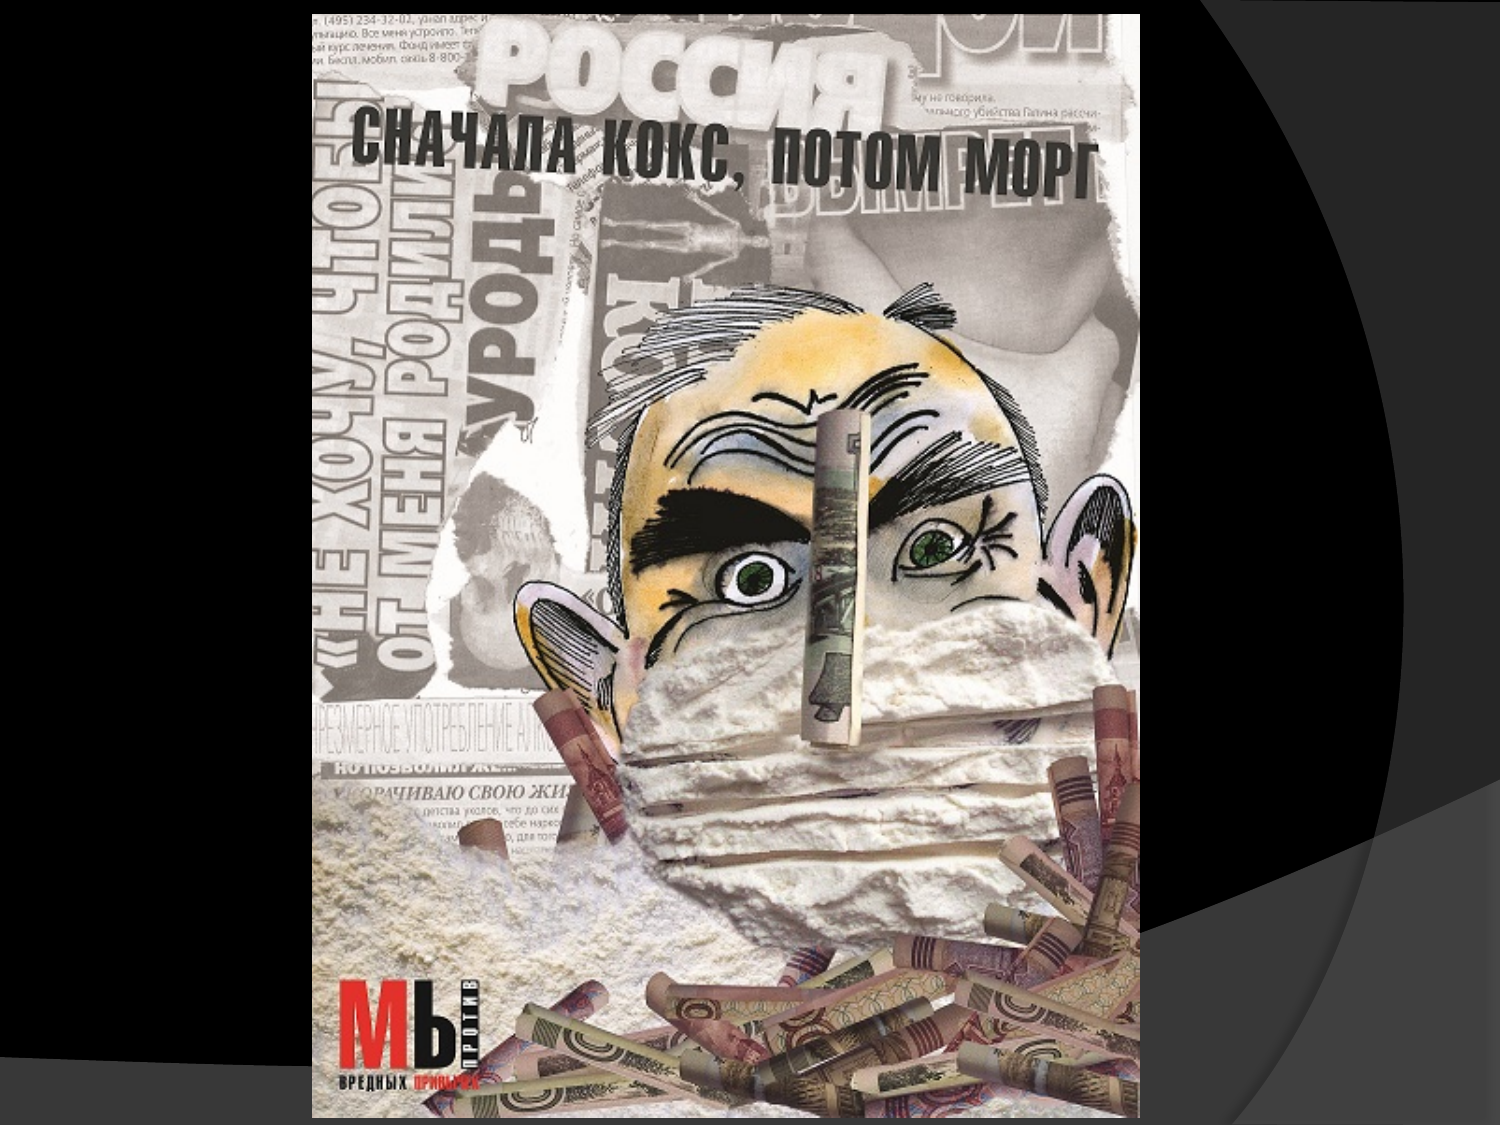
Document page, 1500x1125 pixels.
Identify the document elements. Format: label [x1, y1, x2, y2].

picture [312, 14, 1140, 1118]
